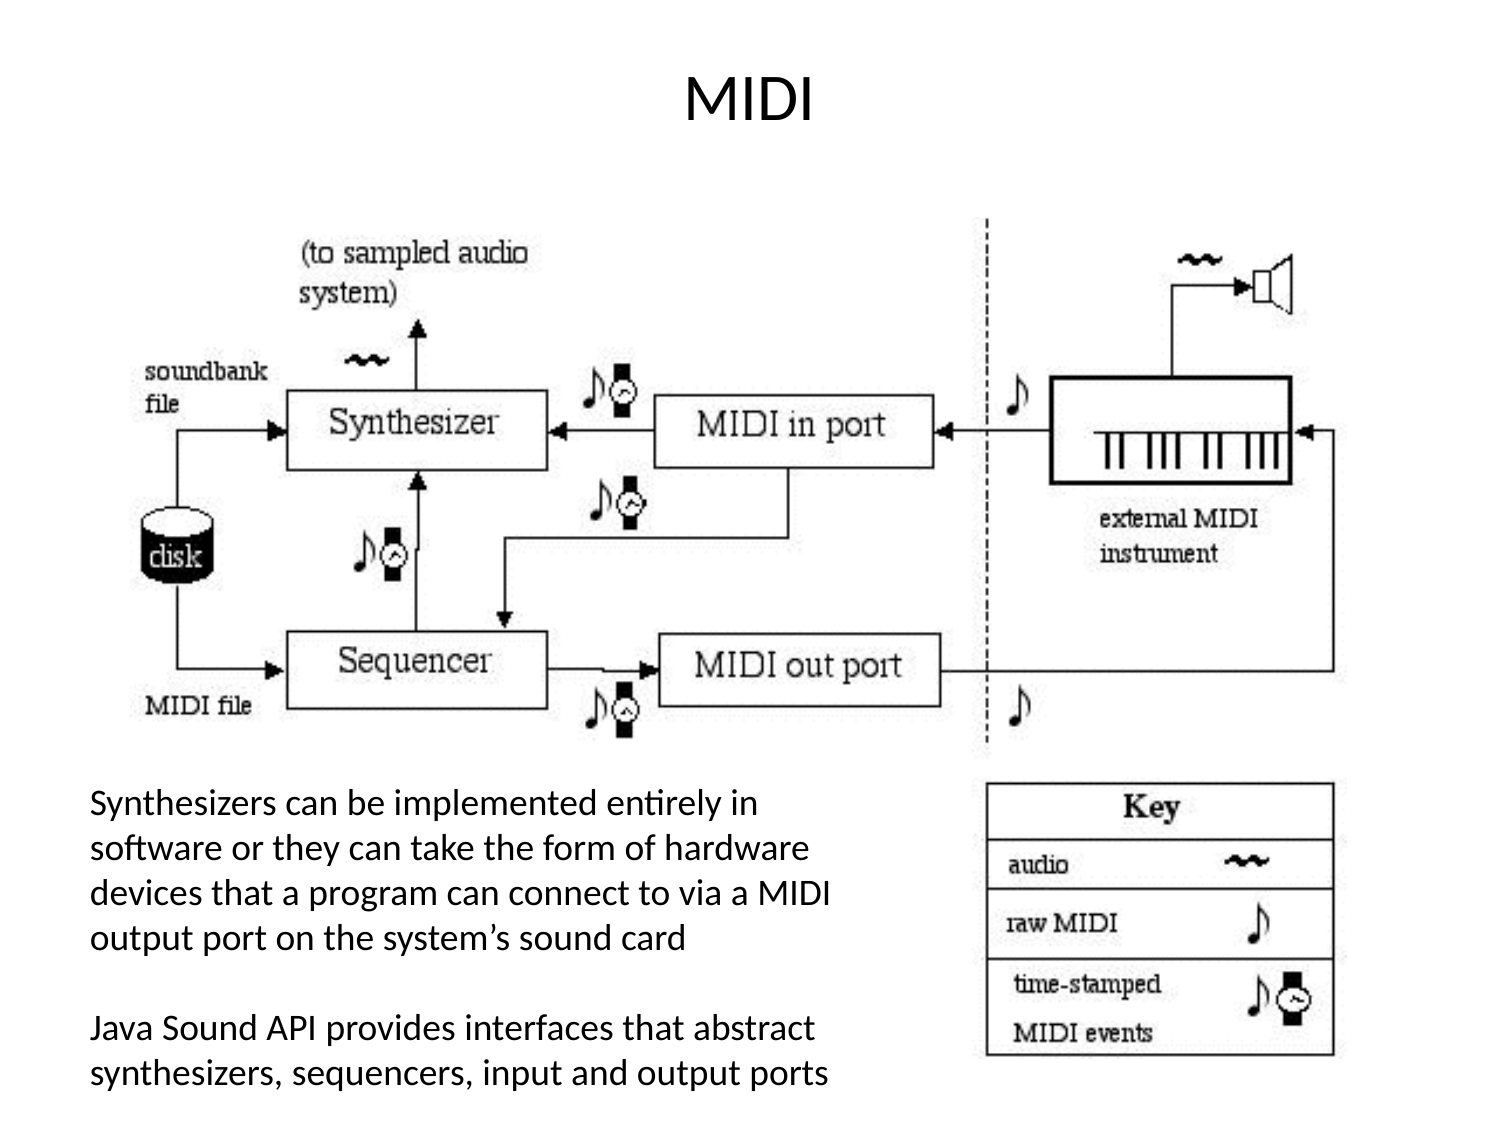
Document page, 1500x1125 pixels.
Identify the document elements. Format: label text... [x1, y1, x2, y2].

text_box Synthesizers can be implemented entirely in software or they can take the form of hardware devices that a program can connect to via a MIDI output port on the system’s sound card Java Sound API provides interfaces that abstract synthesizers, sequencers, input and output ports [74, 771, 901, 1101]
title MIDI [75, 45, 1425, 142]
picture [130, 216, 1348, 1060]
